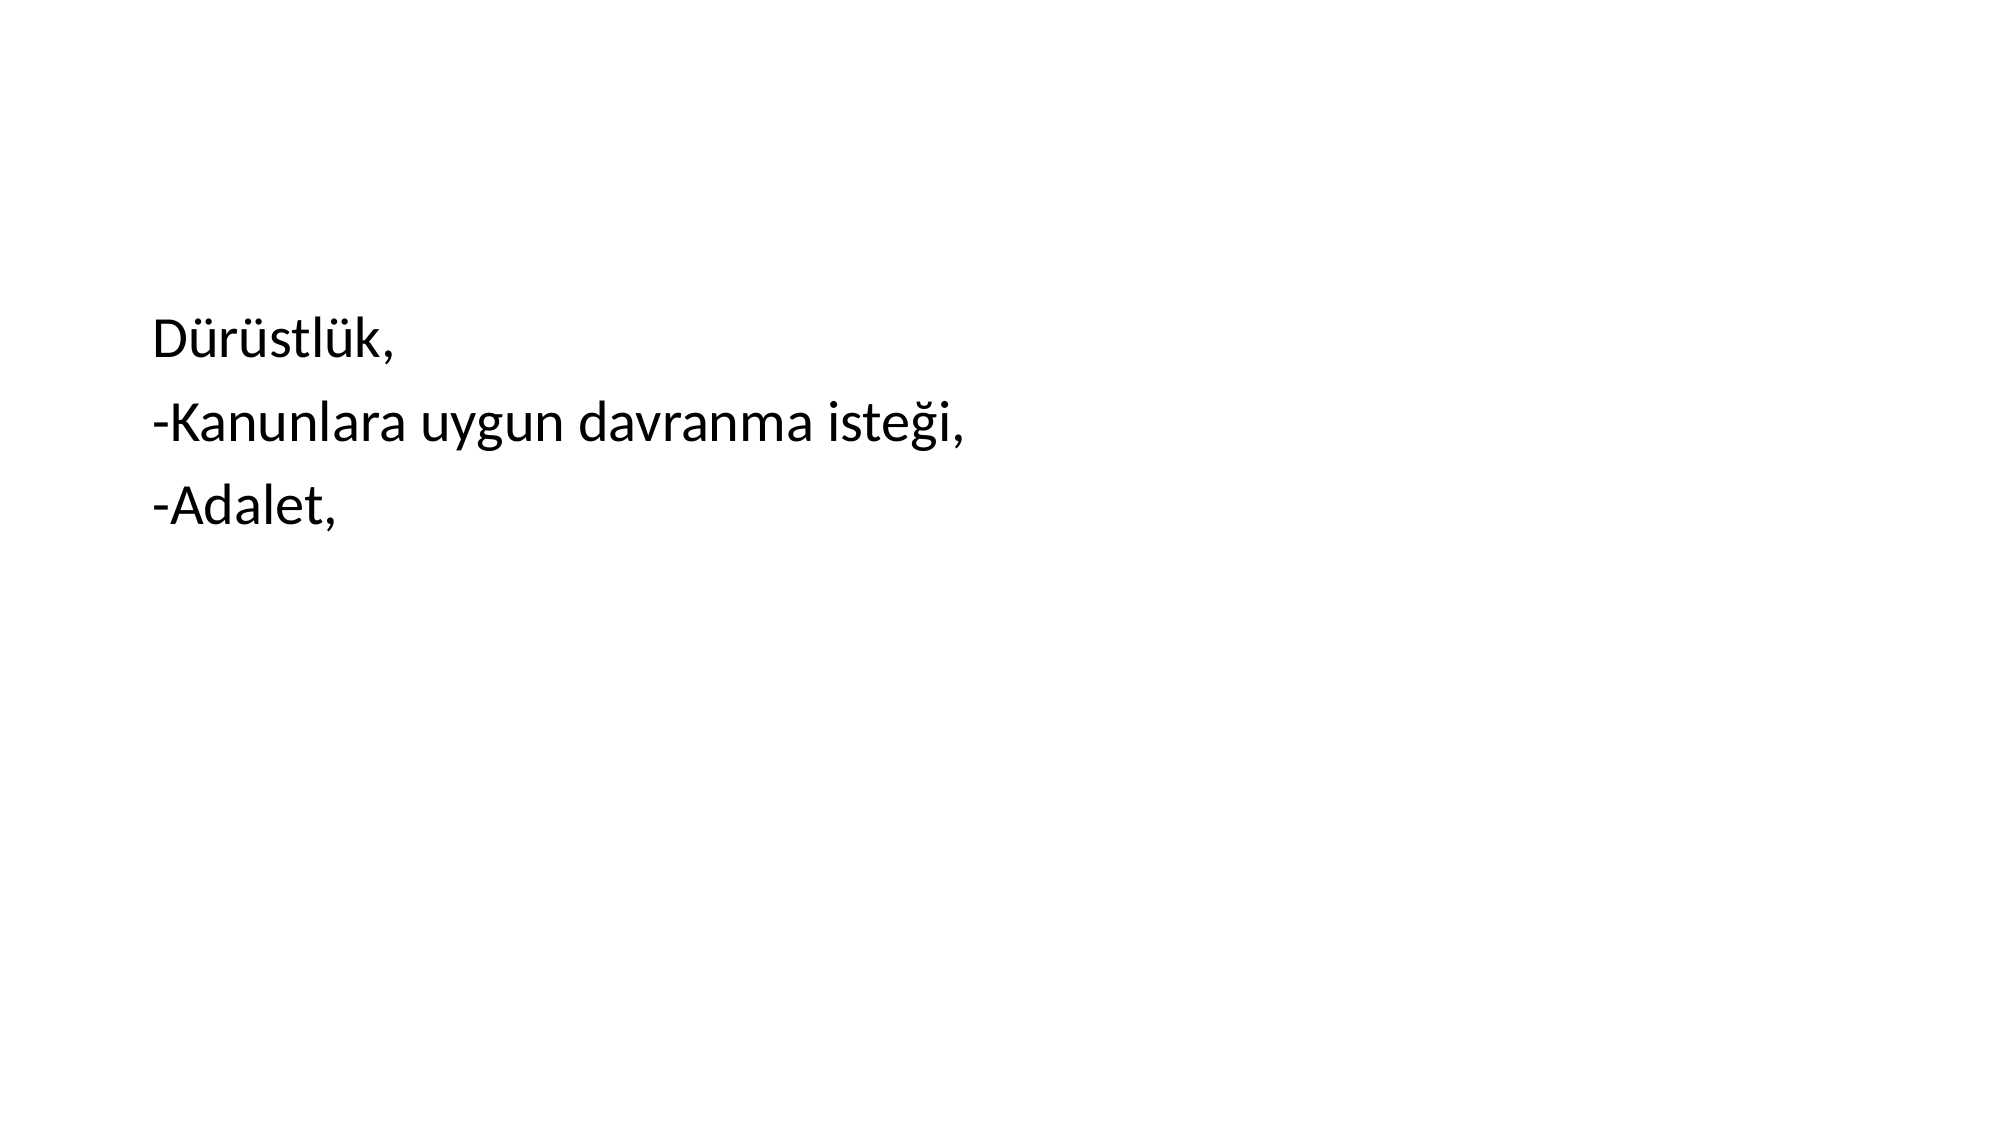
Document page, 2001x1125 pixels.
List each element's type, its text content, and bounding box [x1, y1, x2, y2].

list Dürüstlük, -Kanunlara uygun davranma isteği, -Adalet, [137, 299, 1863, 1014]
